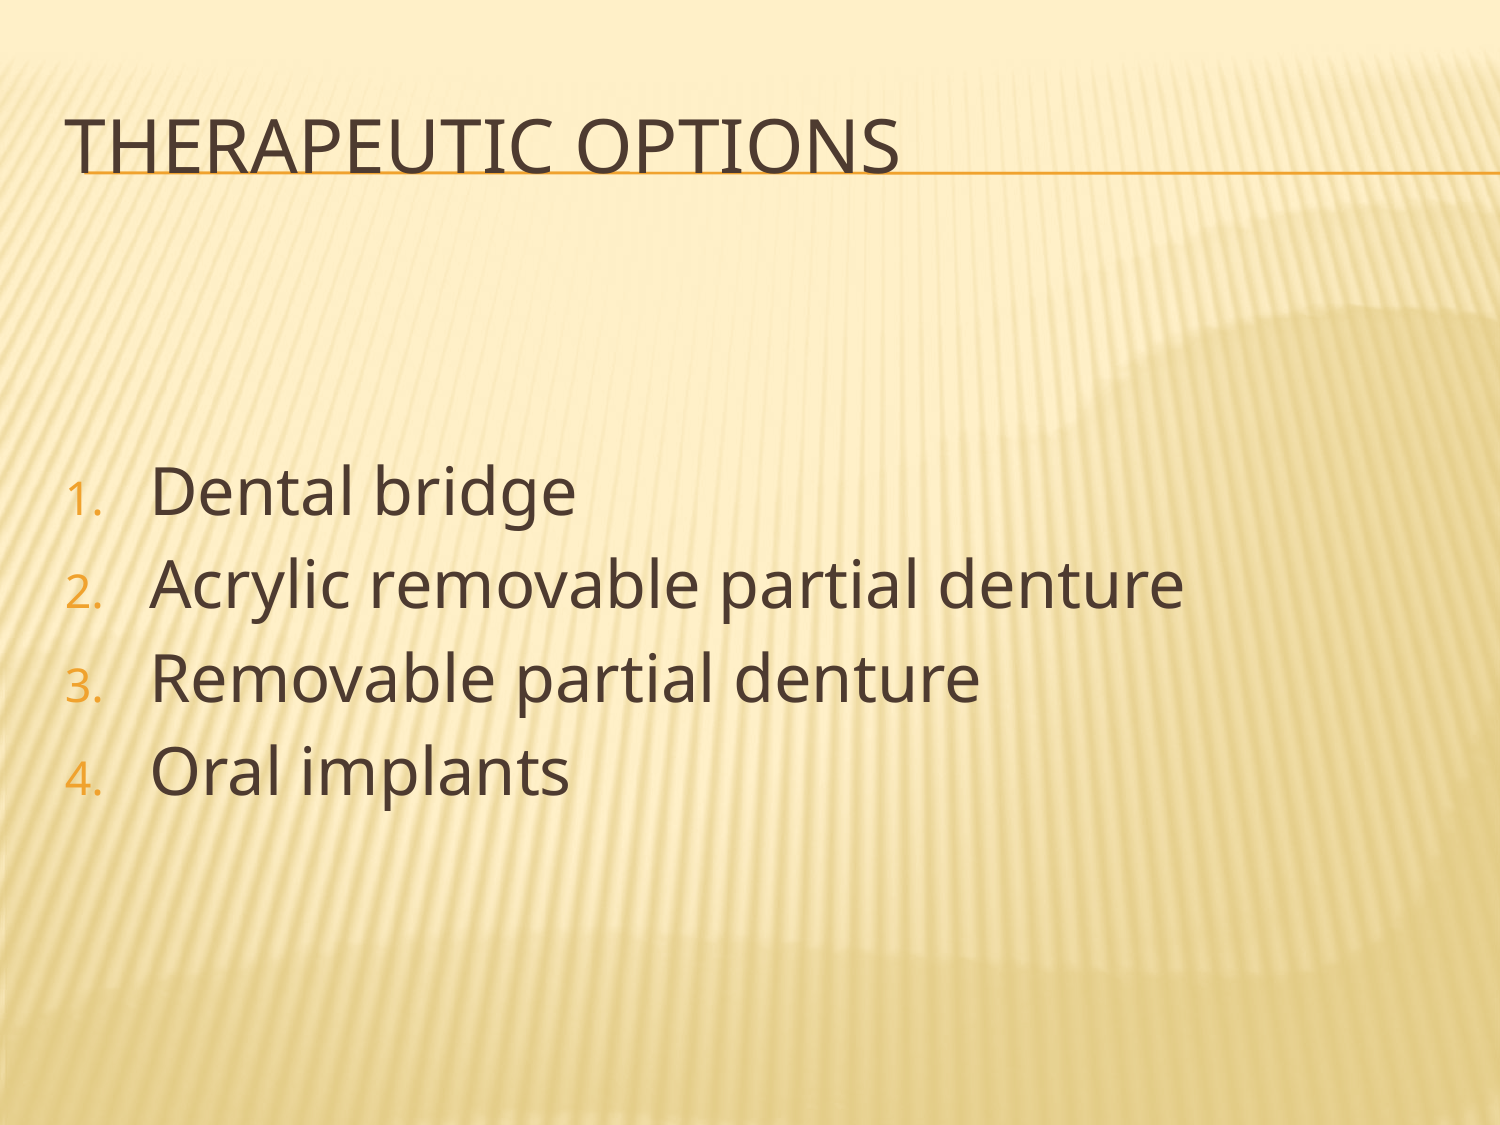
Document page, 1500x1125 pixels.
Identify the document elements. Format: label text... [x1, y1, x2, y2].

title Therapeutic options [50, 75, 1475, 213]
list Dental bridge Acrylic removable partial denture Removable partial denture Oral implants [50, 254, 1475, 998]
